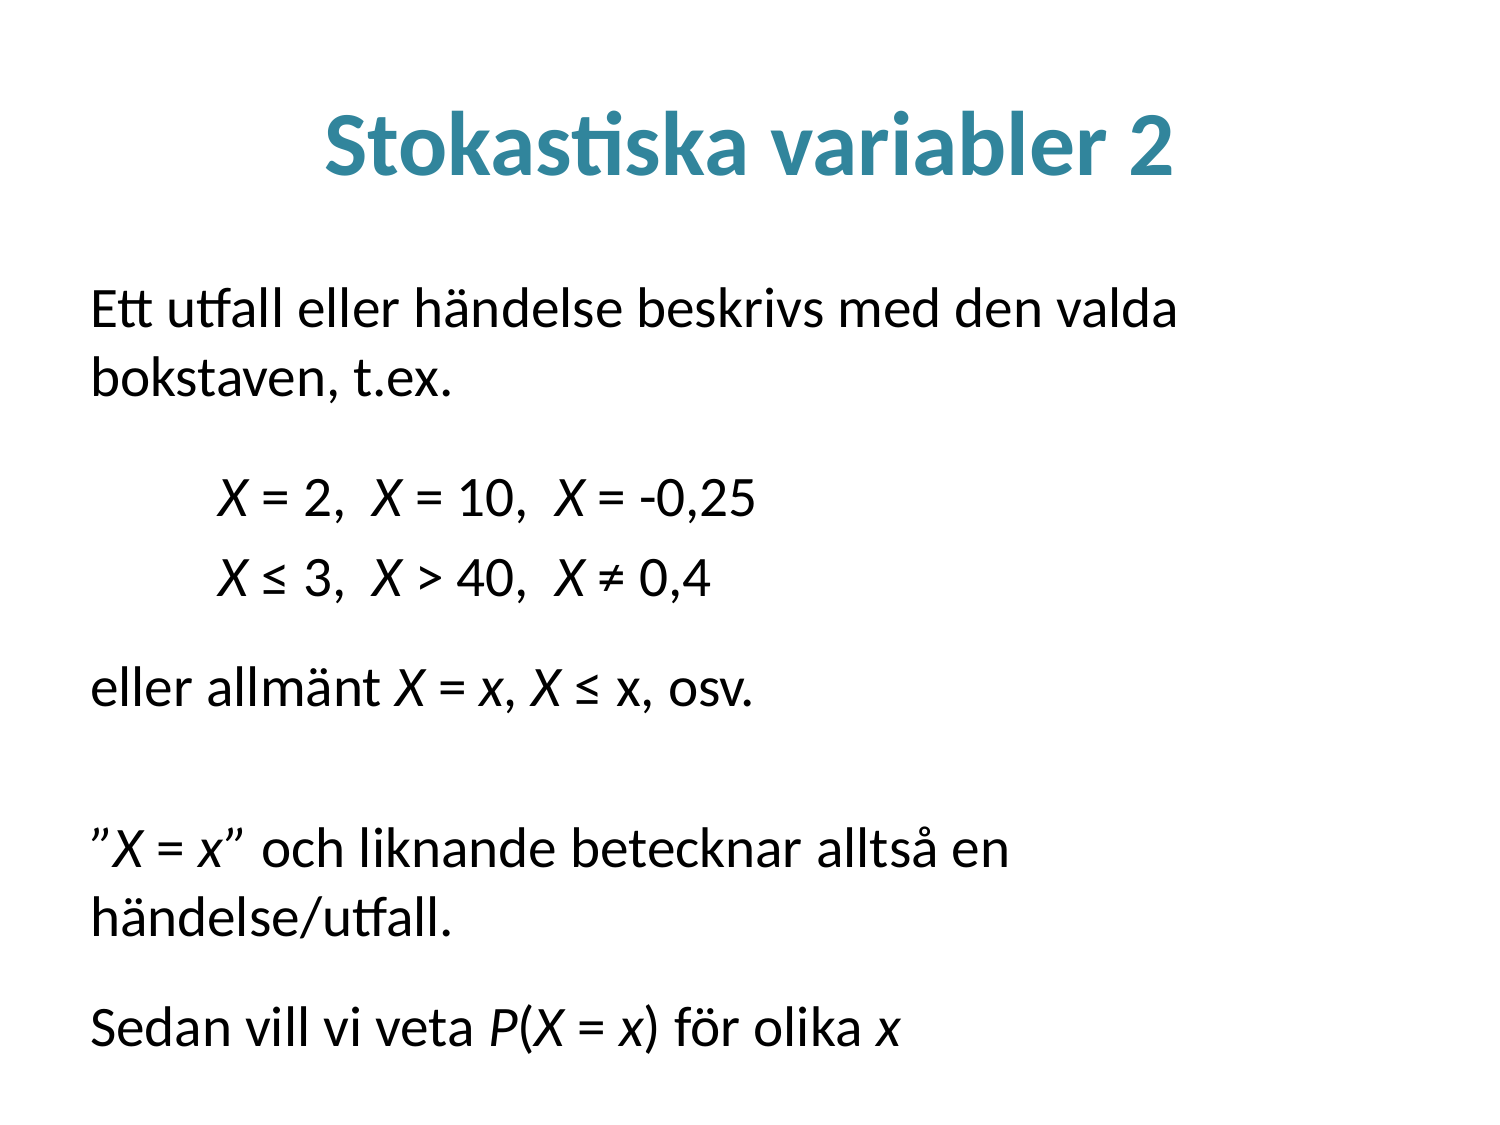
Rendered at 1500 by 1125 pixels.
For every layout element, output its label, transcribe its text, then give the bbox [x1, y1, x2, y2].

list Ett utfall eller händelse beskrivs med den valda bokstaven, t.ex. X = 2, X = 10, X = -0,25 X ≤ 3, X > 40, X ≠ 0,4 eller allmänt X = x, X ≤ x, osv. ”X = x” och liknande betecknar alltså en händelse/utfall. Sedan vill vi veta P(X = x) för olika x [75, 262, 1380, 1071]
title Stokastiska variabler 2 [75, 45, 1425, 233]
